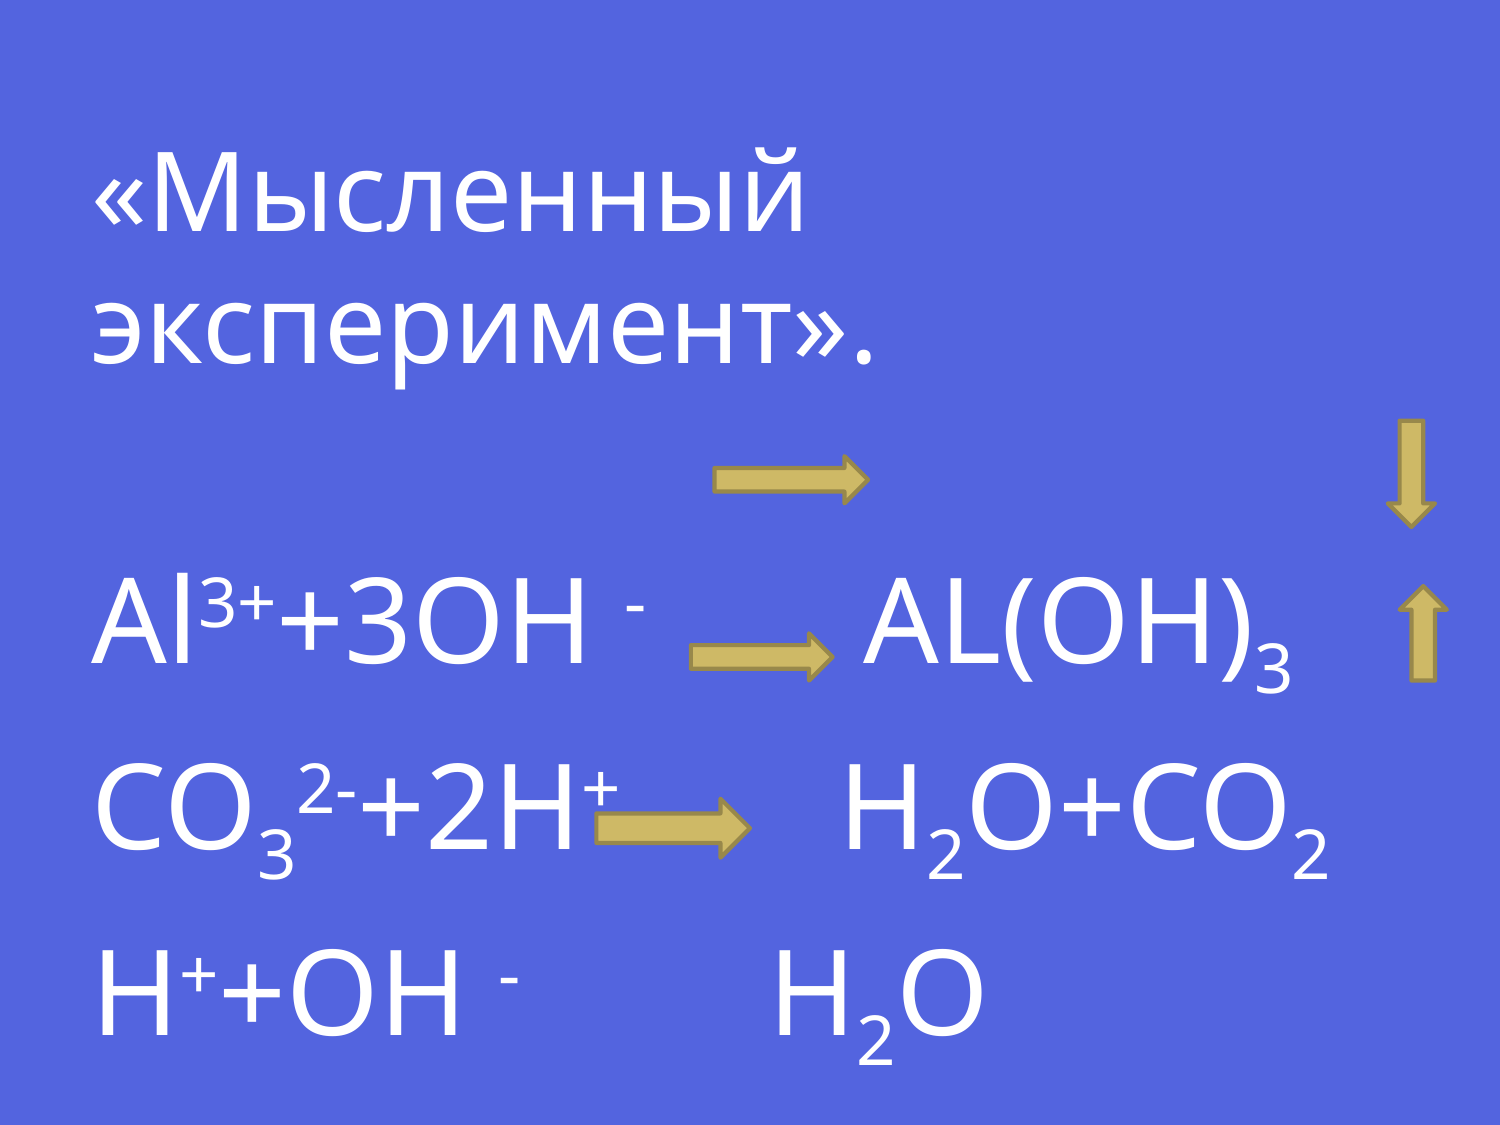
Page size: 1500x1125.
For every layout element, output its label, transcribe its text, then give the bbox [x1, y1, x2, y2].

text_box [1397, 583, 1449, 683]
text_box [688, 631, 835, 683]
list «Мысленный эксперимент». Al3++3OH - AL(OH)3 CO32-+2H+ H2O+CO2 H++OH - H2O [64, 113, 1471, 1059]
text_box [712, 454, 871, 506]
text_box [1385, 418, 1437, 530]
text_box [594, 796, 753, 860]
